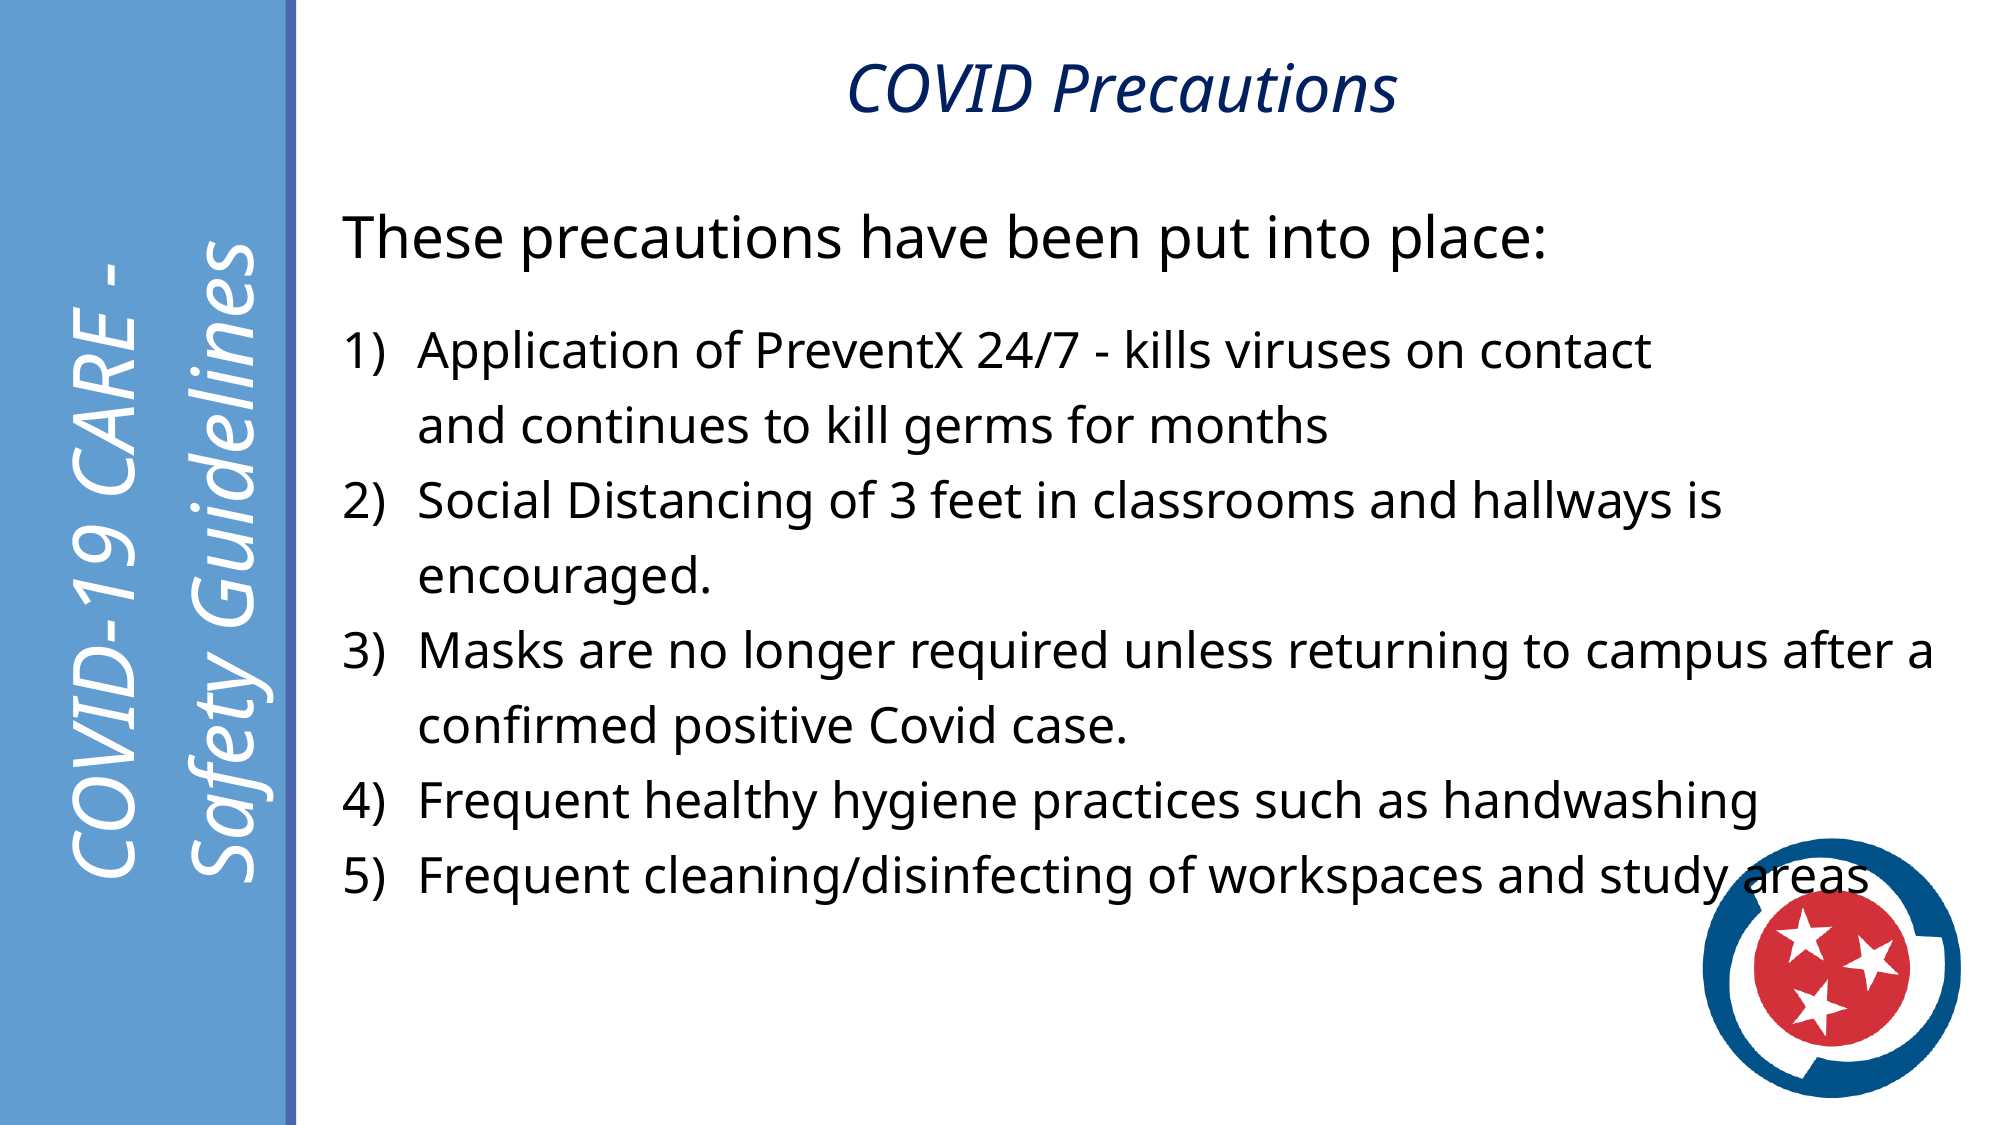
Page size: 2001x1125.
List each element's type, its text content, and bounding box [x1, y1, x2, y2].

list COVID Precautions [298, 33, 1947, 152]
text_box These precautions have been put into place: Application of PreventX 24/7 - kills viruses on contact and continues to kill germs for months Social Distancing of 3 feet in classrooms and hallways is encouraged. Masks are no longer required unless returning to campus after a confirmed positive Covid case. Frequent healthy hygiene practices such as handwashing Frequent cleaning/disinfecting of workspaces and study areas [328, 175, 1977, 911]
picture [1695, 911, 1970, 1102]
text_box COVID-19 CARE - Safety Guidelines [53, 33, 282, 1091]
